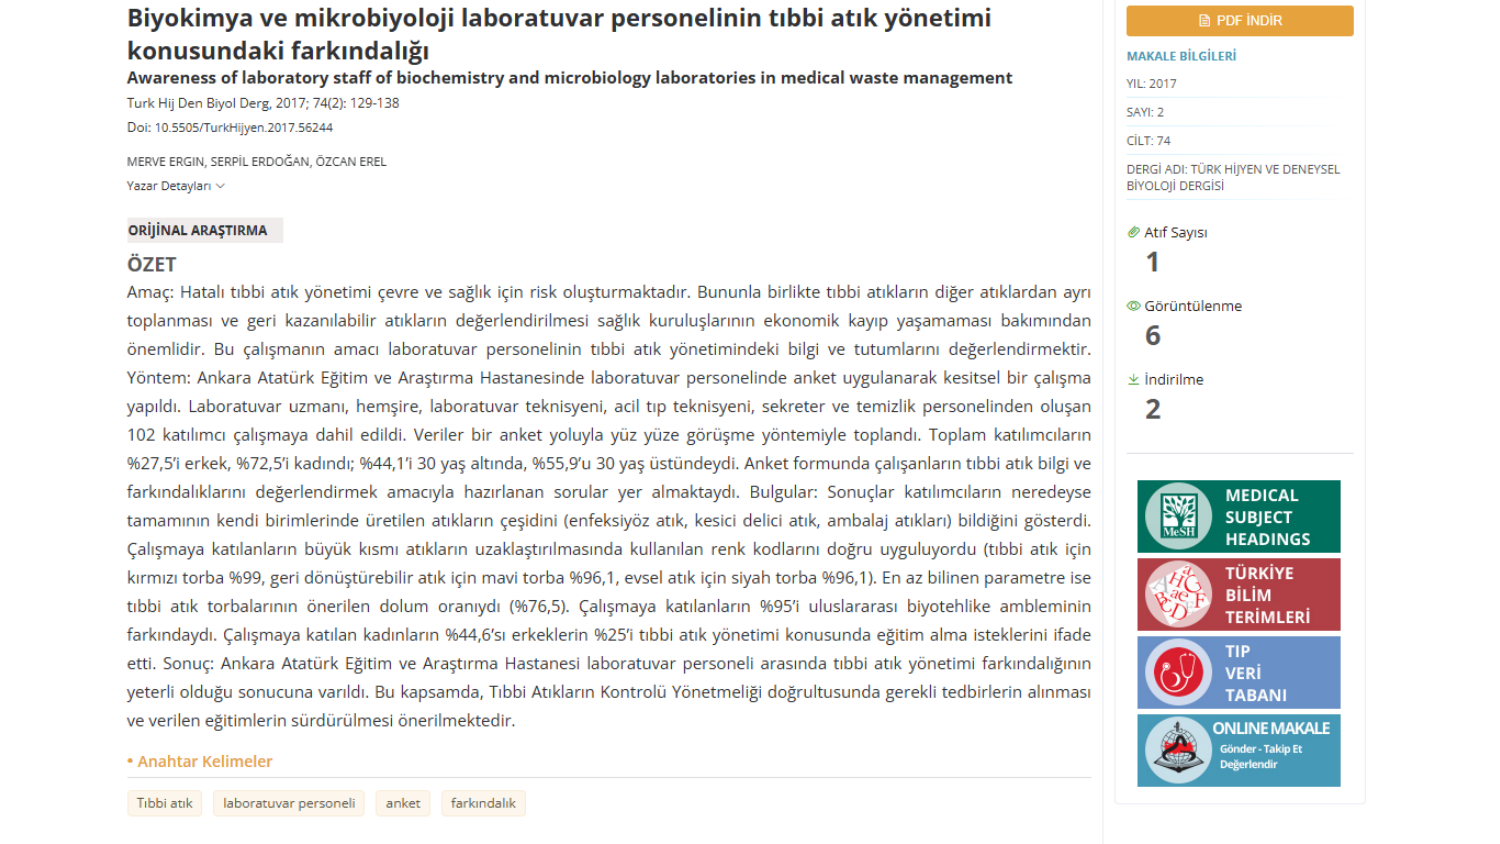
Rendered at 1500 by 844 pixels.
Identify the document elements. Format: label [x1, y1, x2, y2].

picture [122, 0, 1378, 844]
